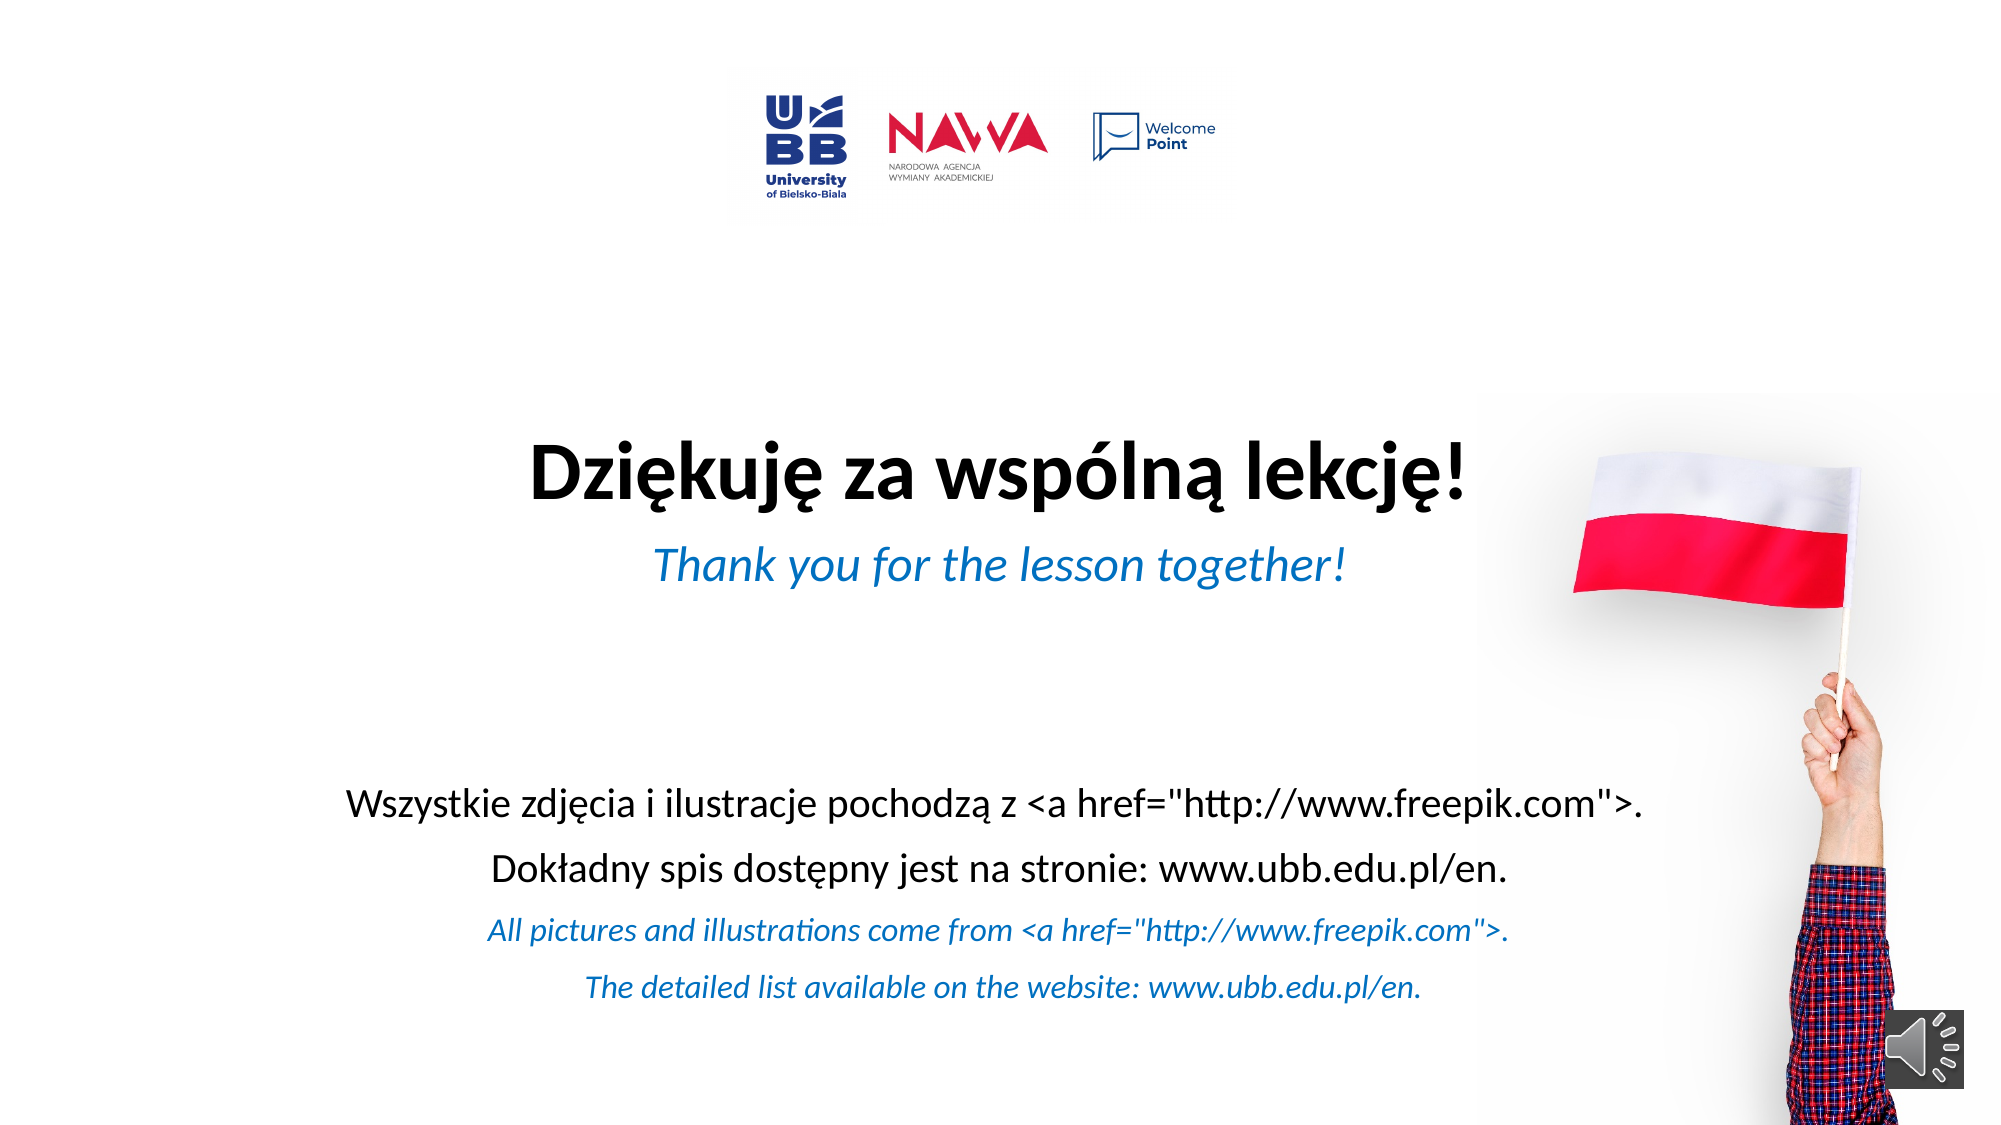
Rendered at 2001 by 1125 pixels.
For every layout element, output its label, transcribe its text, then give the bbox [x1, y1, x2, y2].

list Dziękuję za wspólną lekcję! Thank you for the lesson together! Wszystkie zdjęcia i ilustracje pochodzą z <a href="http://www.freepik.com">. Dokładny spis dostępny jest na stronie: www.ubb.edu.pl/en. All pictures and illustrations come from <a href="http://www.freepik.com">. The detailed list available on the website: www.ubb.edu.pl/en. [137, 299, 1863, 1014]
picture [1477, 393, 2000, 1125]
picture [727, 67, 1237, 226]
